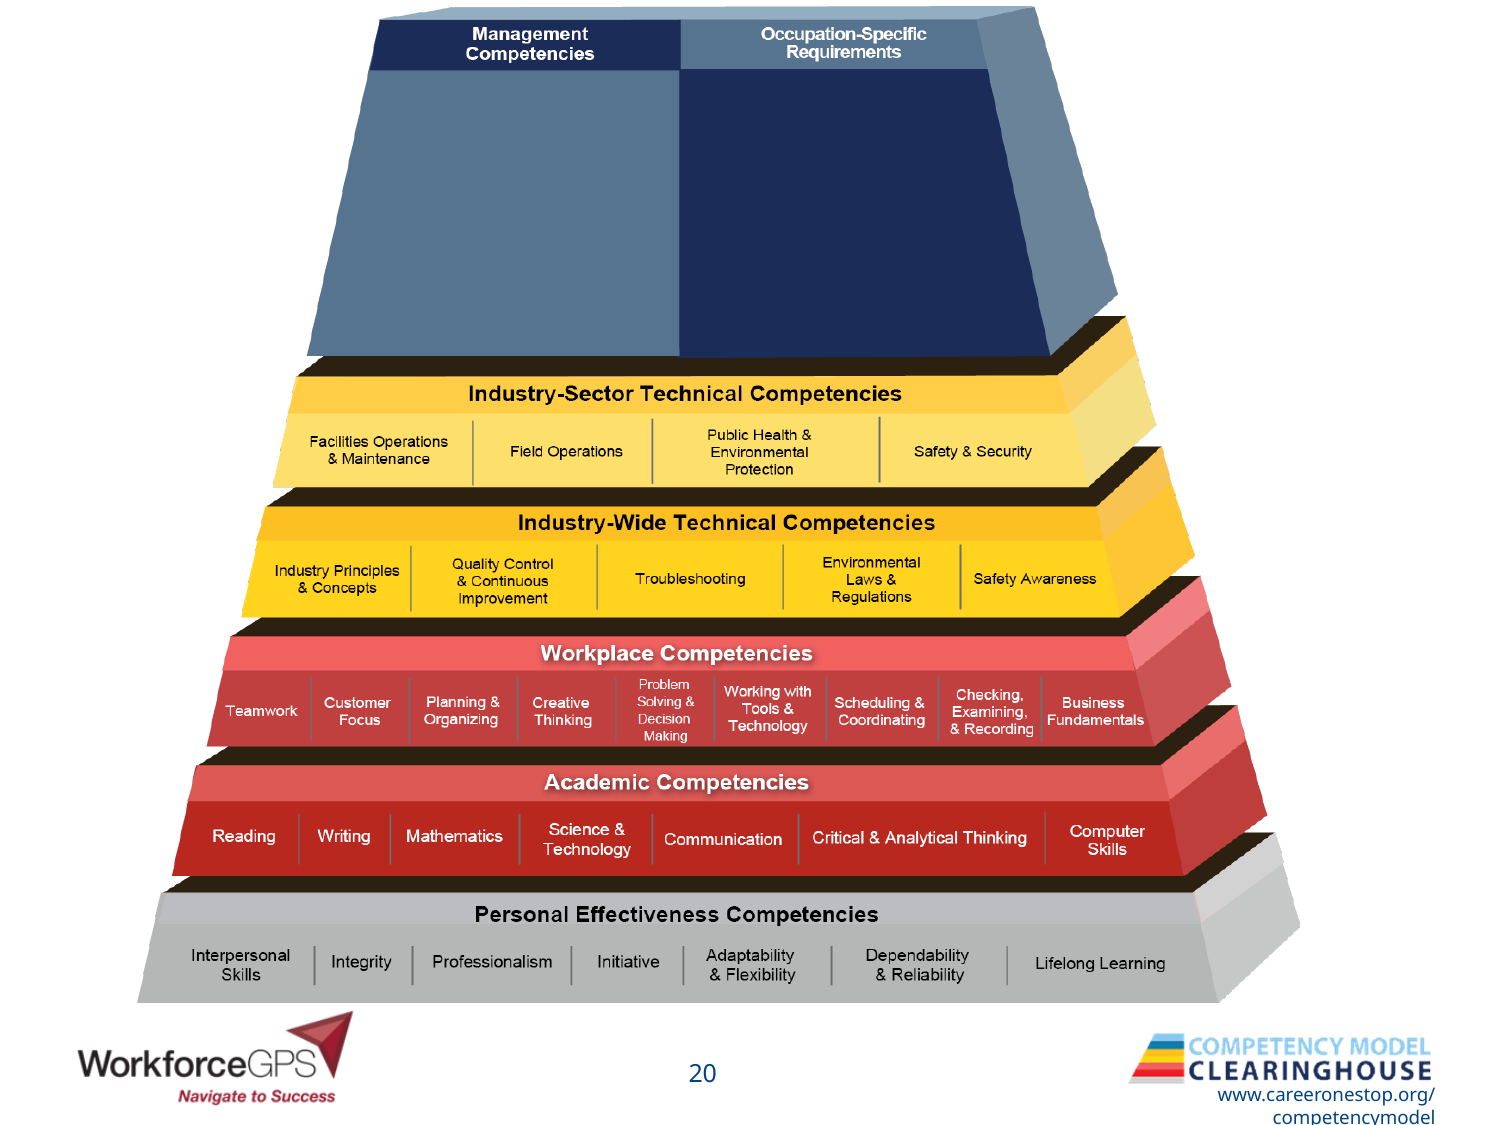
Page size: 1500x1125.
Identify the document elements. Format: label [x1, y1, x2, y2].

picture [1127, 1032, 1431, 1084]
list [137, 0, 1301, 1003]
picture [75, 1010, 356, 1106]
